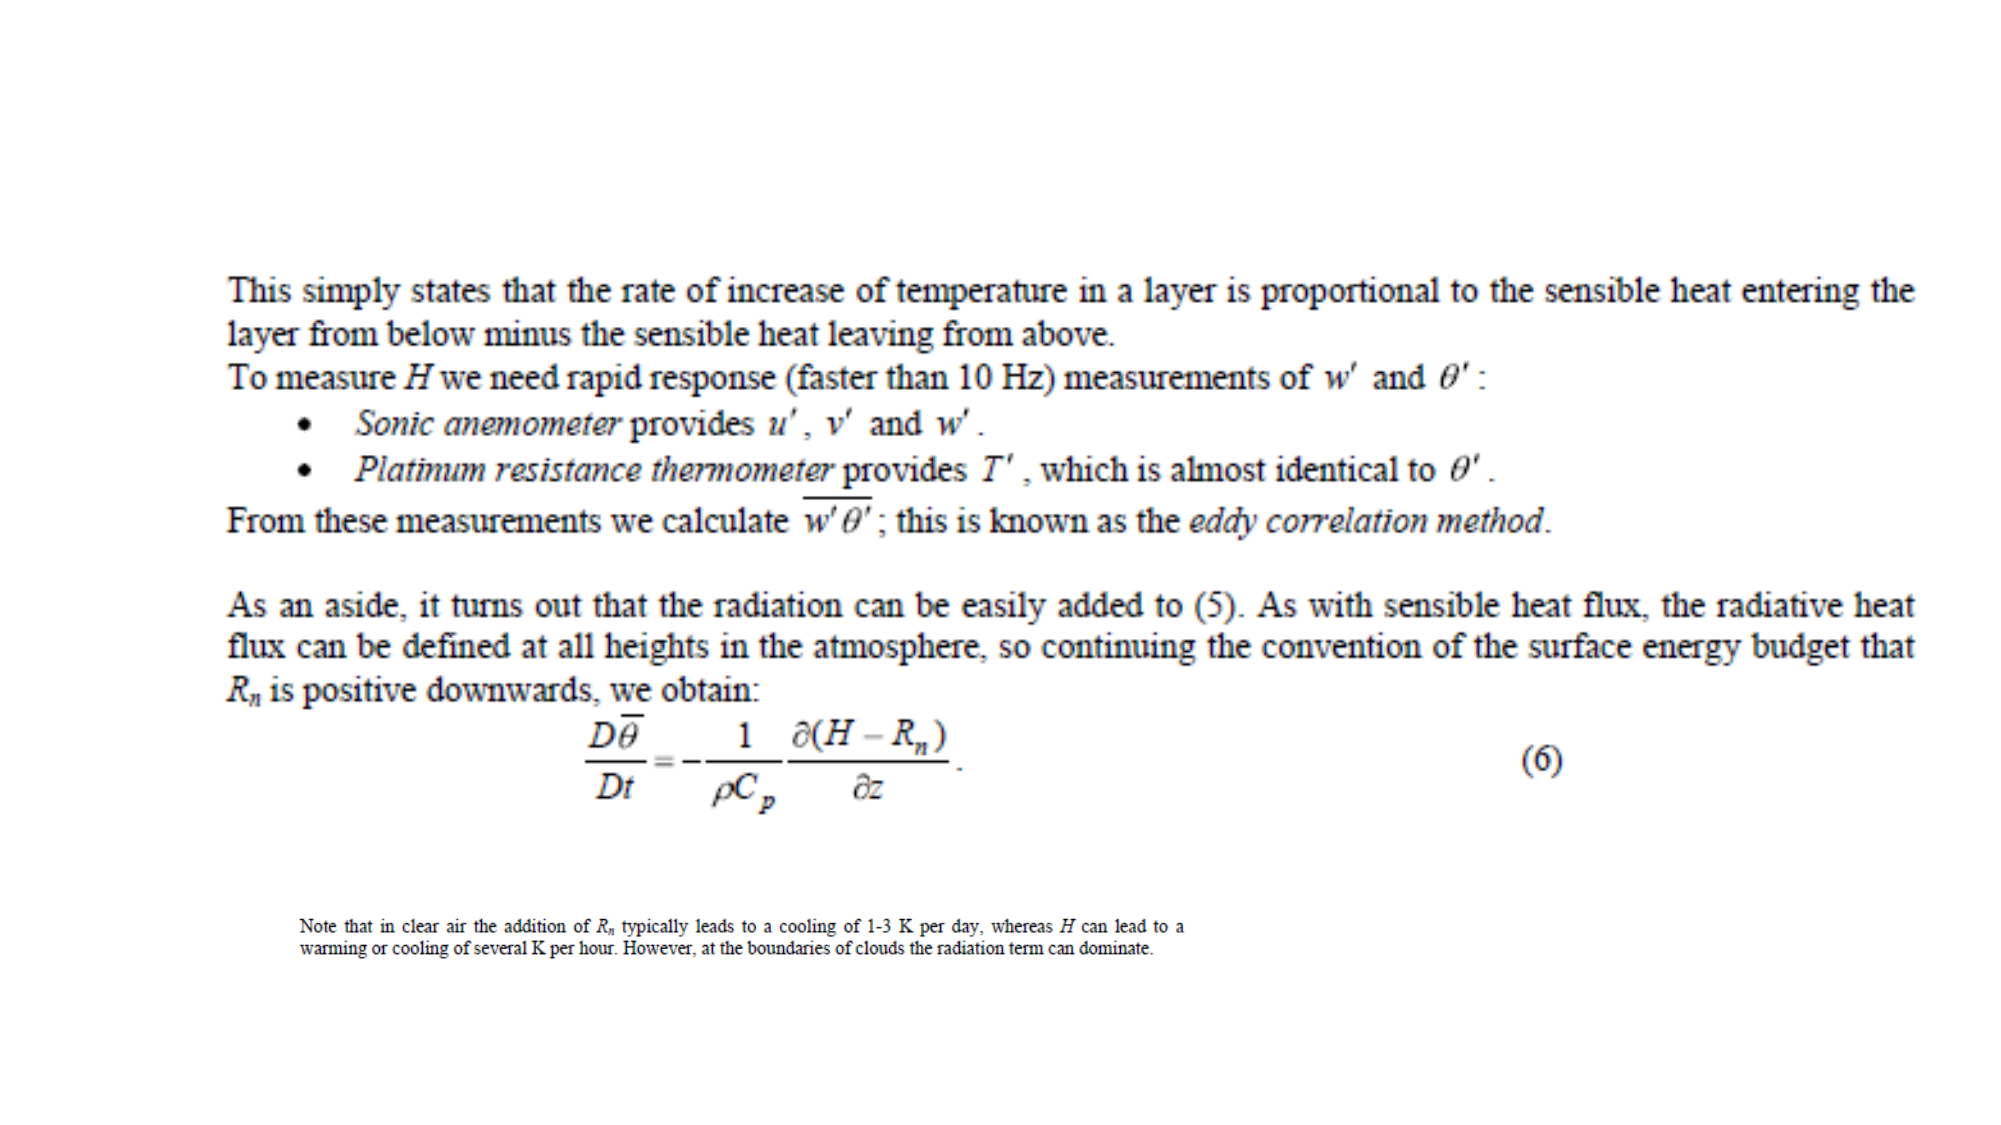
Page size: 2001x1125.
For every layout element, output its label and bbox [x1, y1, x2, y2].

picture [158, 262, 1960, 974]
